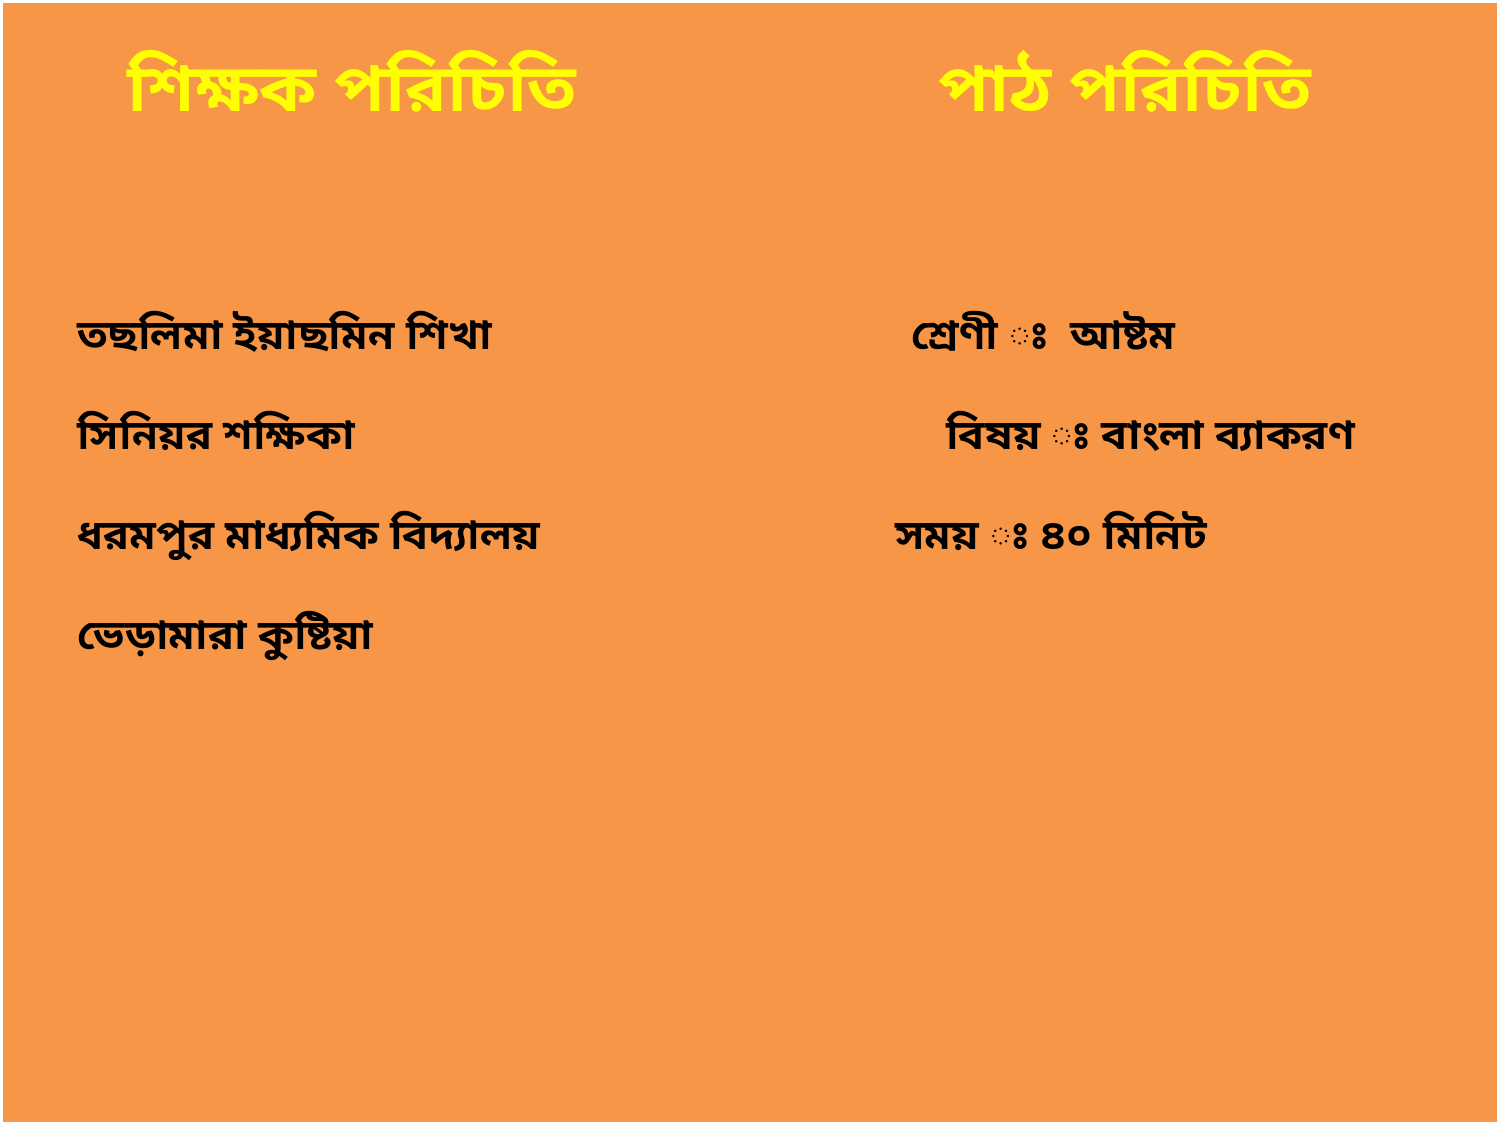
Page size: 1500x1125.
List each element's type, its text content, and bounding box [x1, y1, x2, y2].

text_box [0, 0, 1500, 1125]
text_box তছলিমা ইয়াছমিন শিখা শ্রেণী ঃ আষ্টম সিনিয়র শক্ষিকা বিষয় ঃ বাংলা ব্যাকরণ ধরমপুর মাধ্যমিক বিদ্যালয় সময় ঃ ৪০ মিনিট ভেড়ামারা কুষ্টিয়া [62, 299, 1438, 765]
text_box শিক্ষক পরিচিতি পাঠ পরিচিতি [112, 37, 1500, 133]
